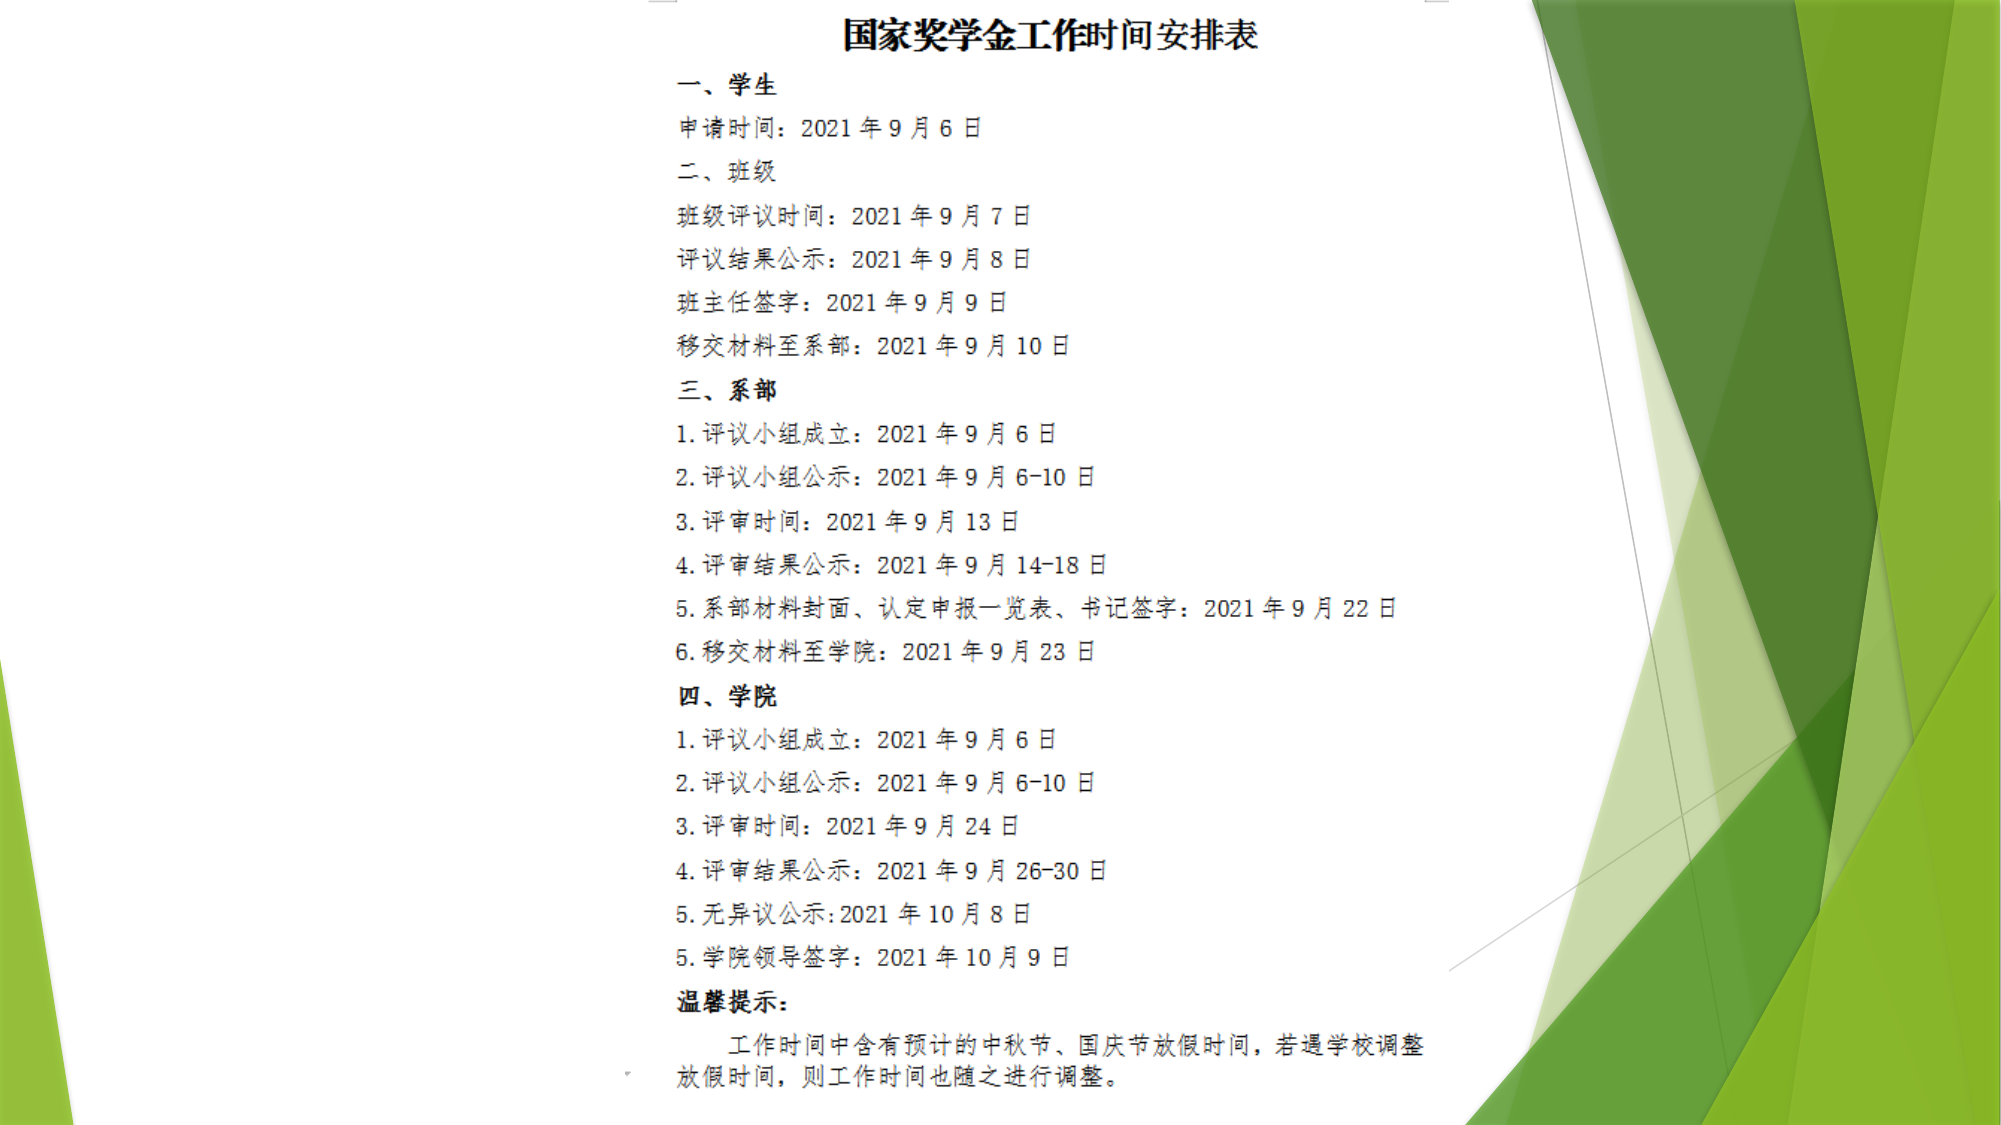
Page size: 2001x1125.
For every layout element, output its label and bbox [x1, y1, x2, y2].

list [624, 0, 1449, 1125]
